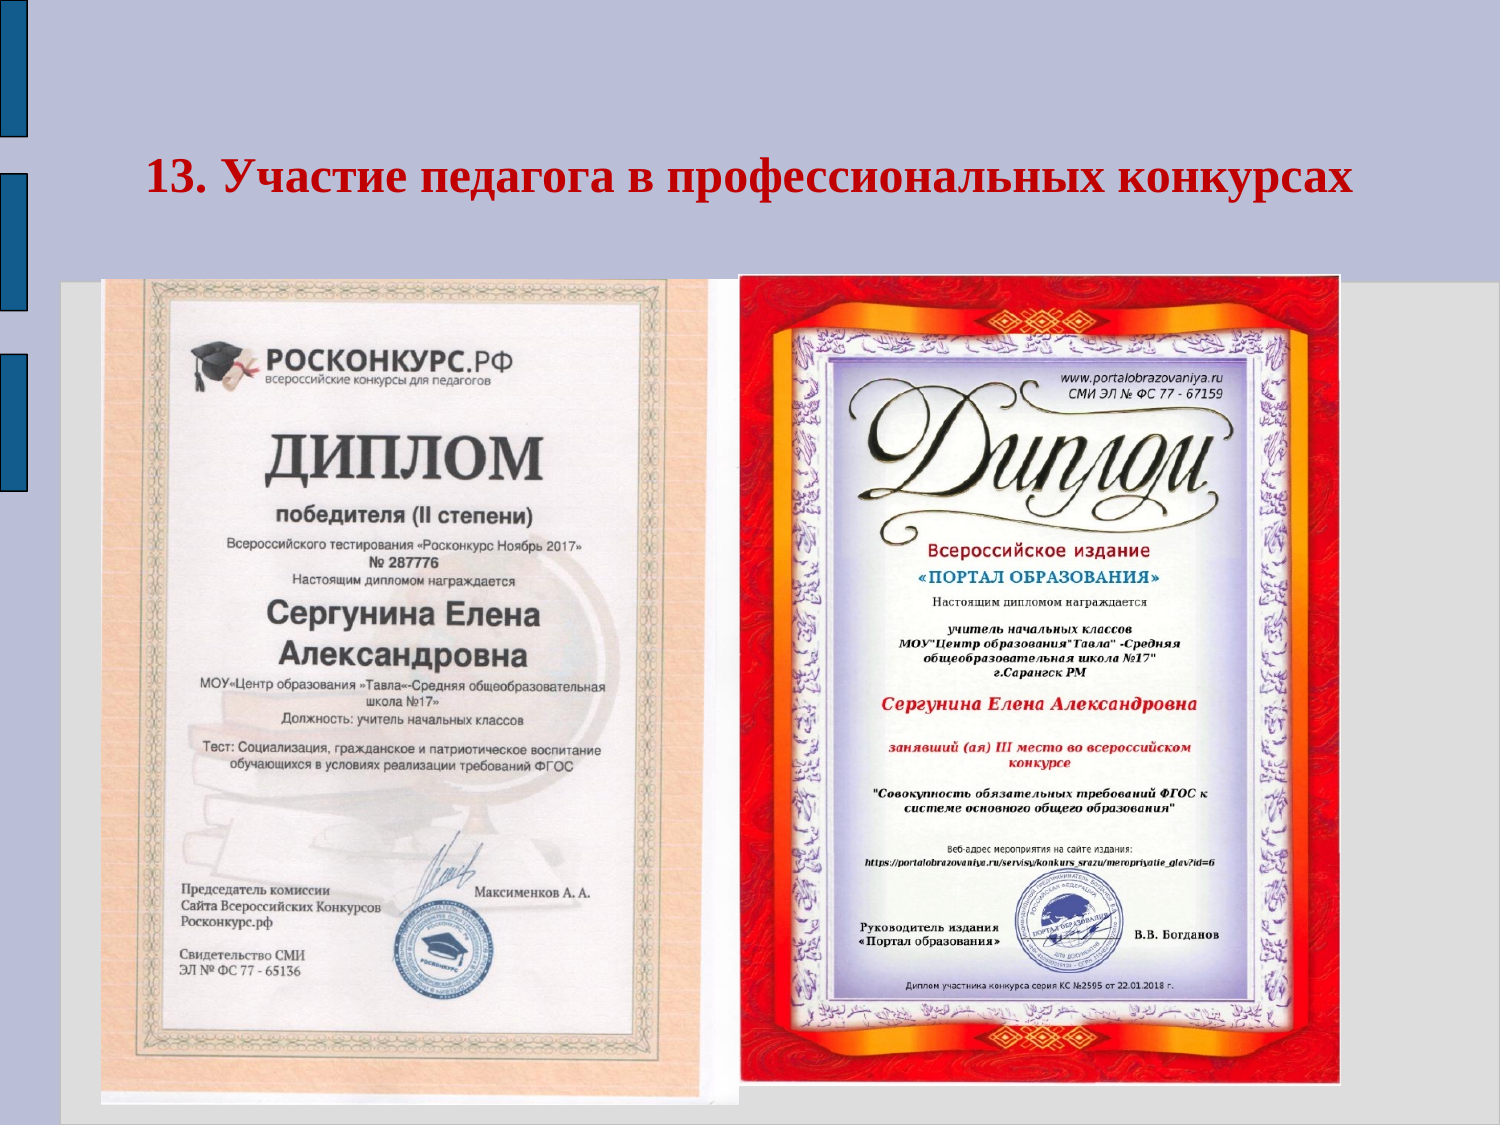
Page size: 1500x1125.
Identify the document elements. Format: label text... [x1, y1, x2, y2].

picture [100, 278, 739, 1105]
title 13. Участие педагога в профессиональных конкурсах [109, 22, 1389, 330]
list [737, 274, 1341, 1087]
